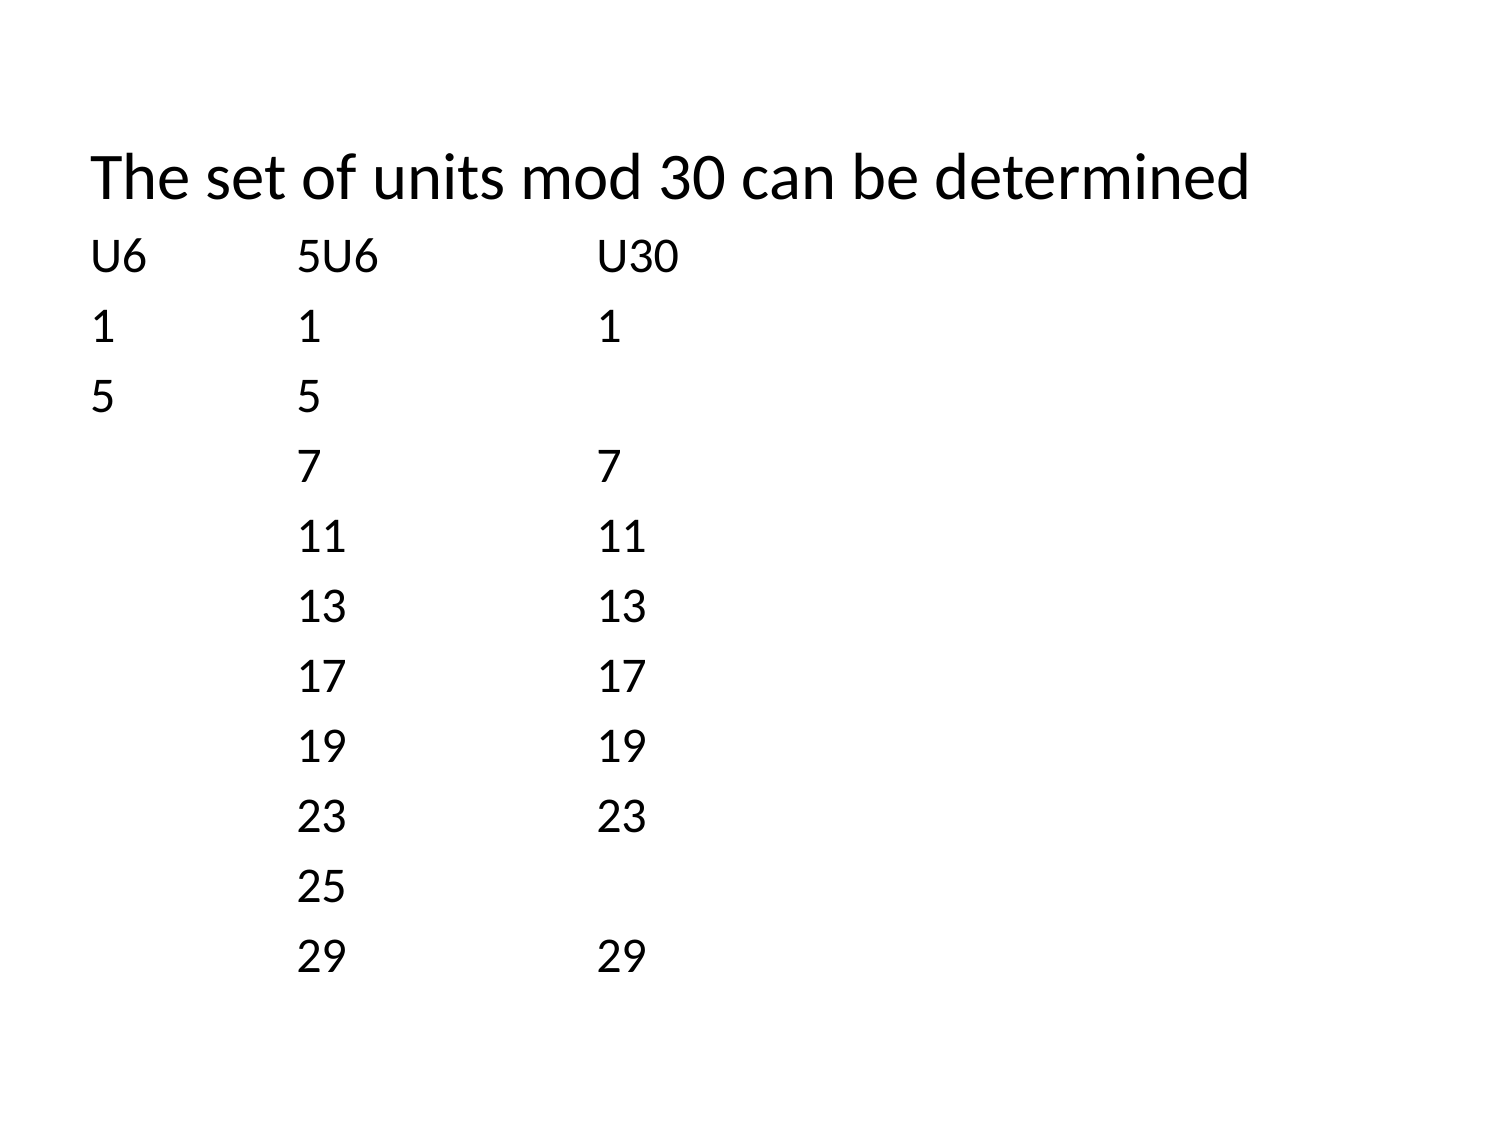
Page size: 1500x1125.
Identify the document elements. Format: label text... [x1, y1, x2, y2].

list The set of units mod 30 can be determined U6 5U6 U30 1 1 1 5 5 7 7 11 11 13 13 17 17 19 19 23 23 25 29 29 [75, 125, 1425, 1005]
